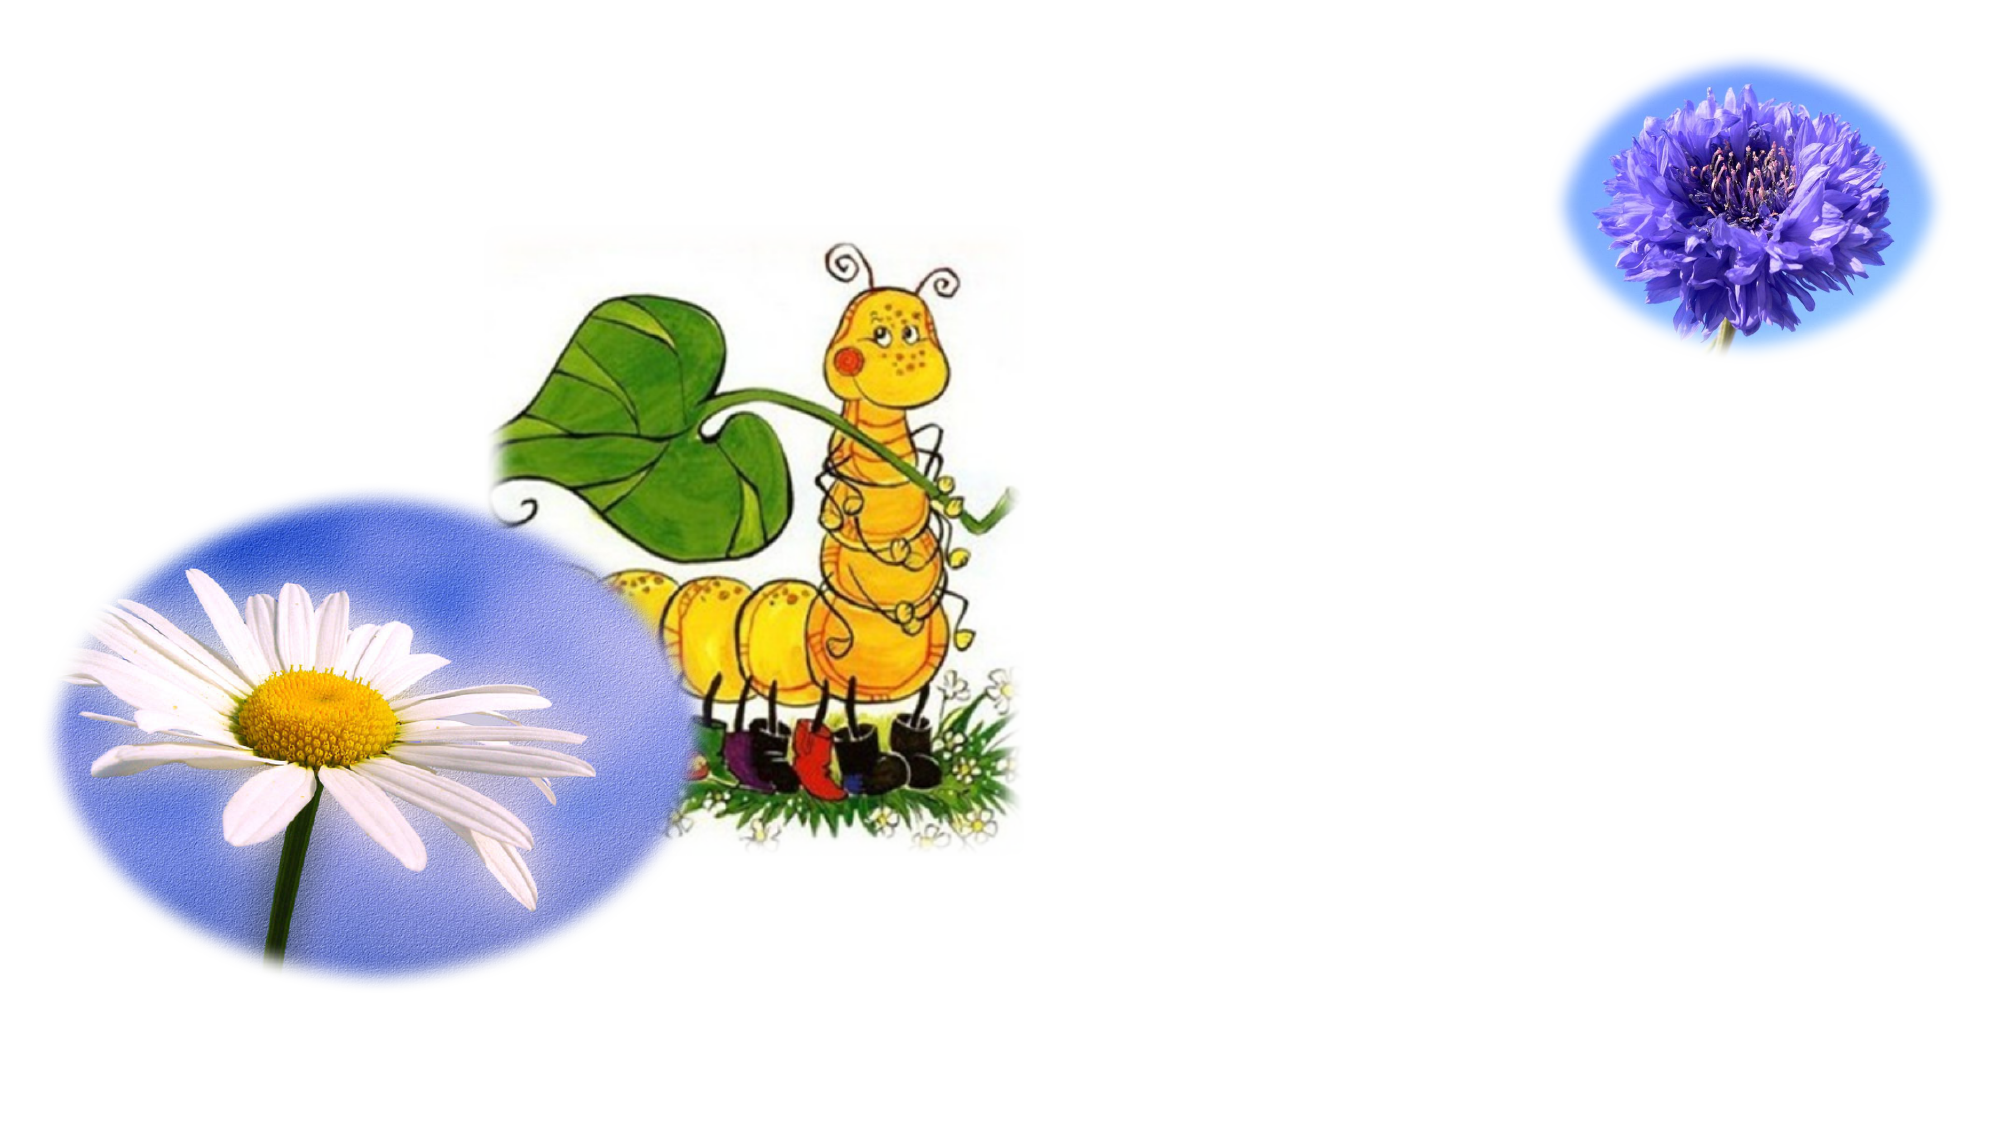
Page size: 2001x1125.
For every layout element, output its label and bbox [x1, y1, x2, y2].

picture [1545, 47, 1952, 365]
picture [37, 225, 1024, 994]
